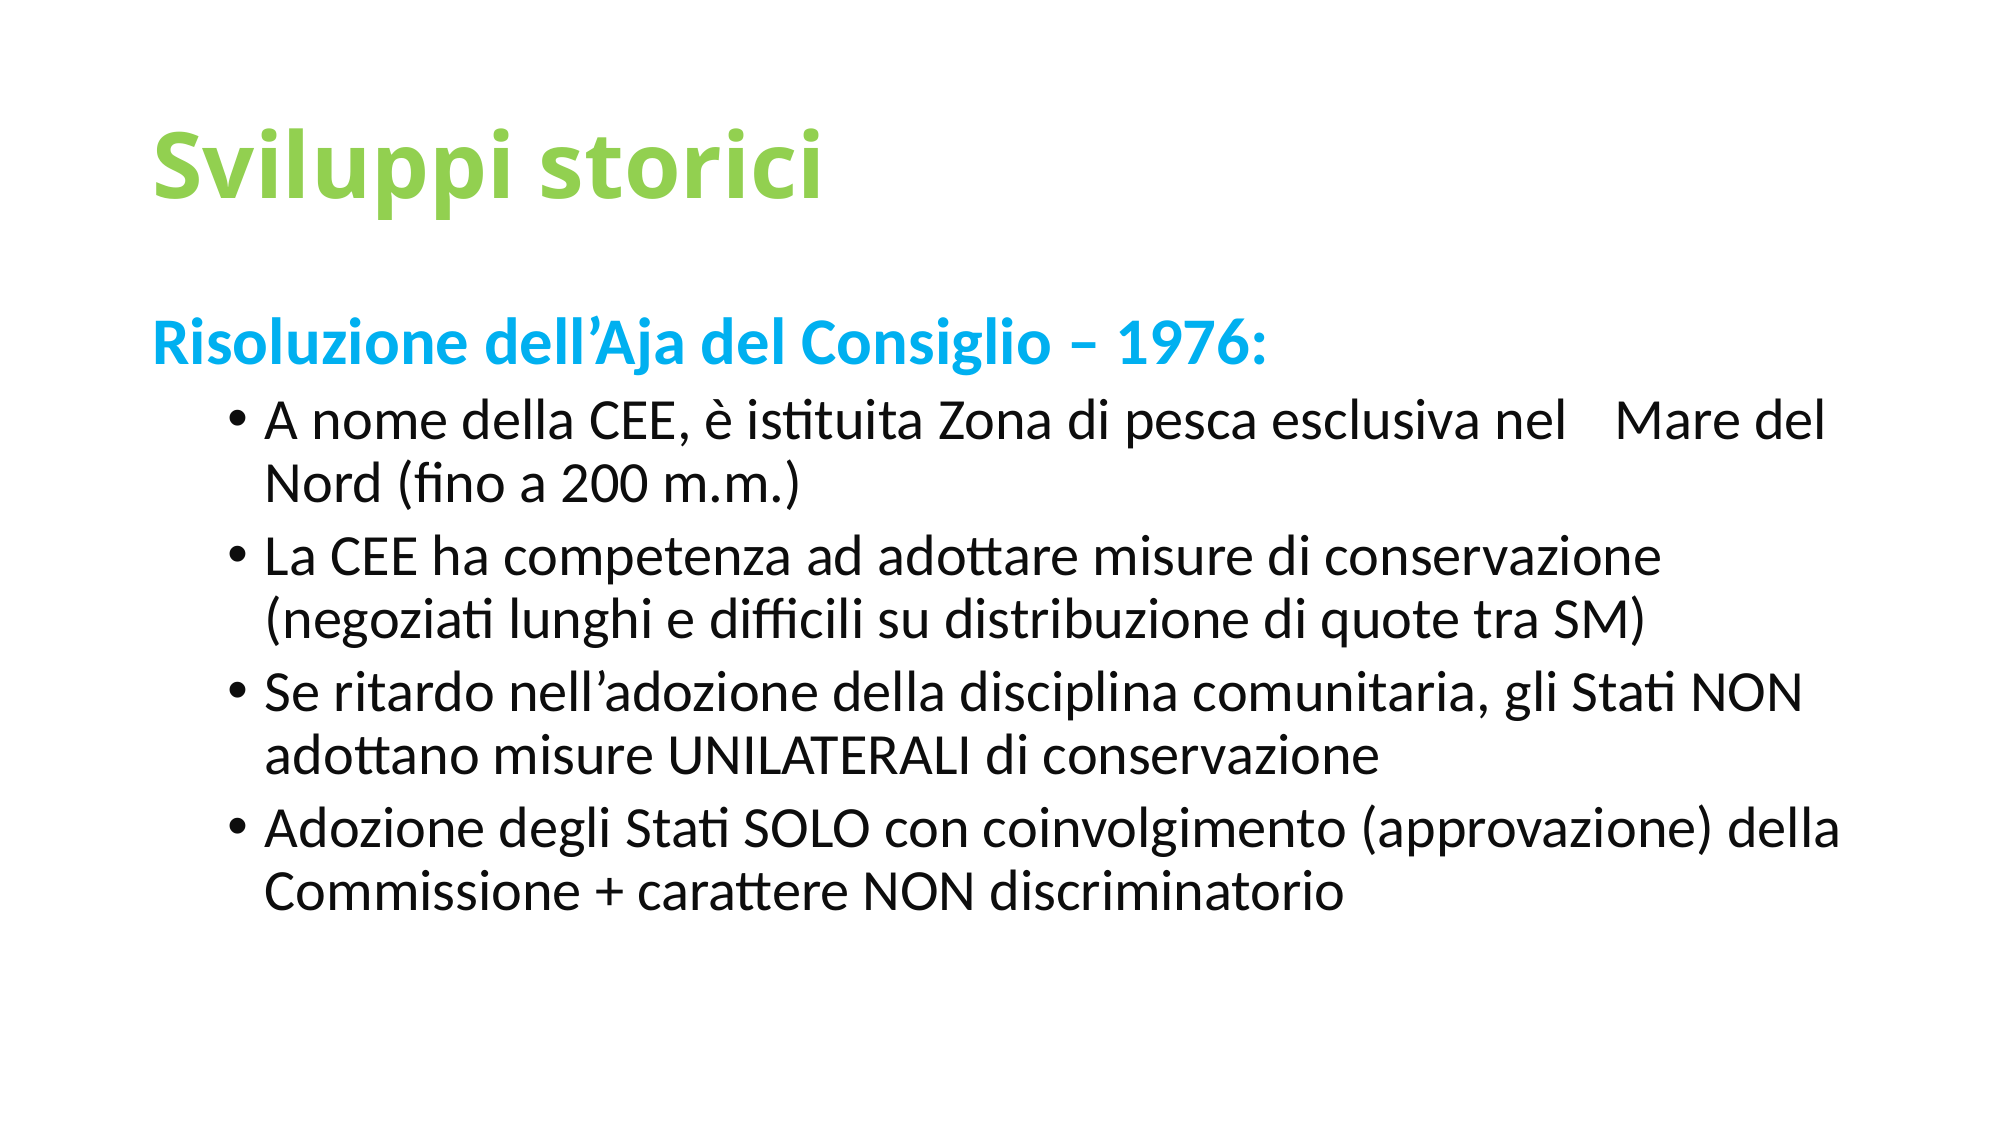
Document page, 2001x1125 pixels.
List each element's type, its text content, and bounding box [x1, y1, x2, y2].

title Sviluppi storici [137, 59, 1863, 278]
list Risoluzione dell’Aja del Consiglio – 1976: A nome della CEE, è istituita Zona di pesca esclusiva nel Mare del Nord (fino a 200 m.m.) La CEE ha competenza ad adottare misure di conservazione (negoziati lunghi e difficili su distribuzione di quote tra SM) Se ritardo nell’adozione della disciplina comunitaria, gli Stati NON adottano misure UNILATERALI di conservazione Adozione degli Stati SOLO con coinvolgimento (approvazione) della Commissione + carattere NON discriminatorio [137, 299, 1863, 1014]
